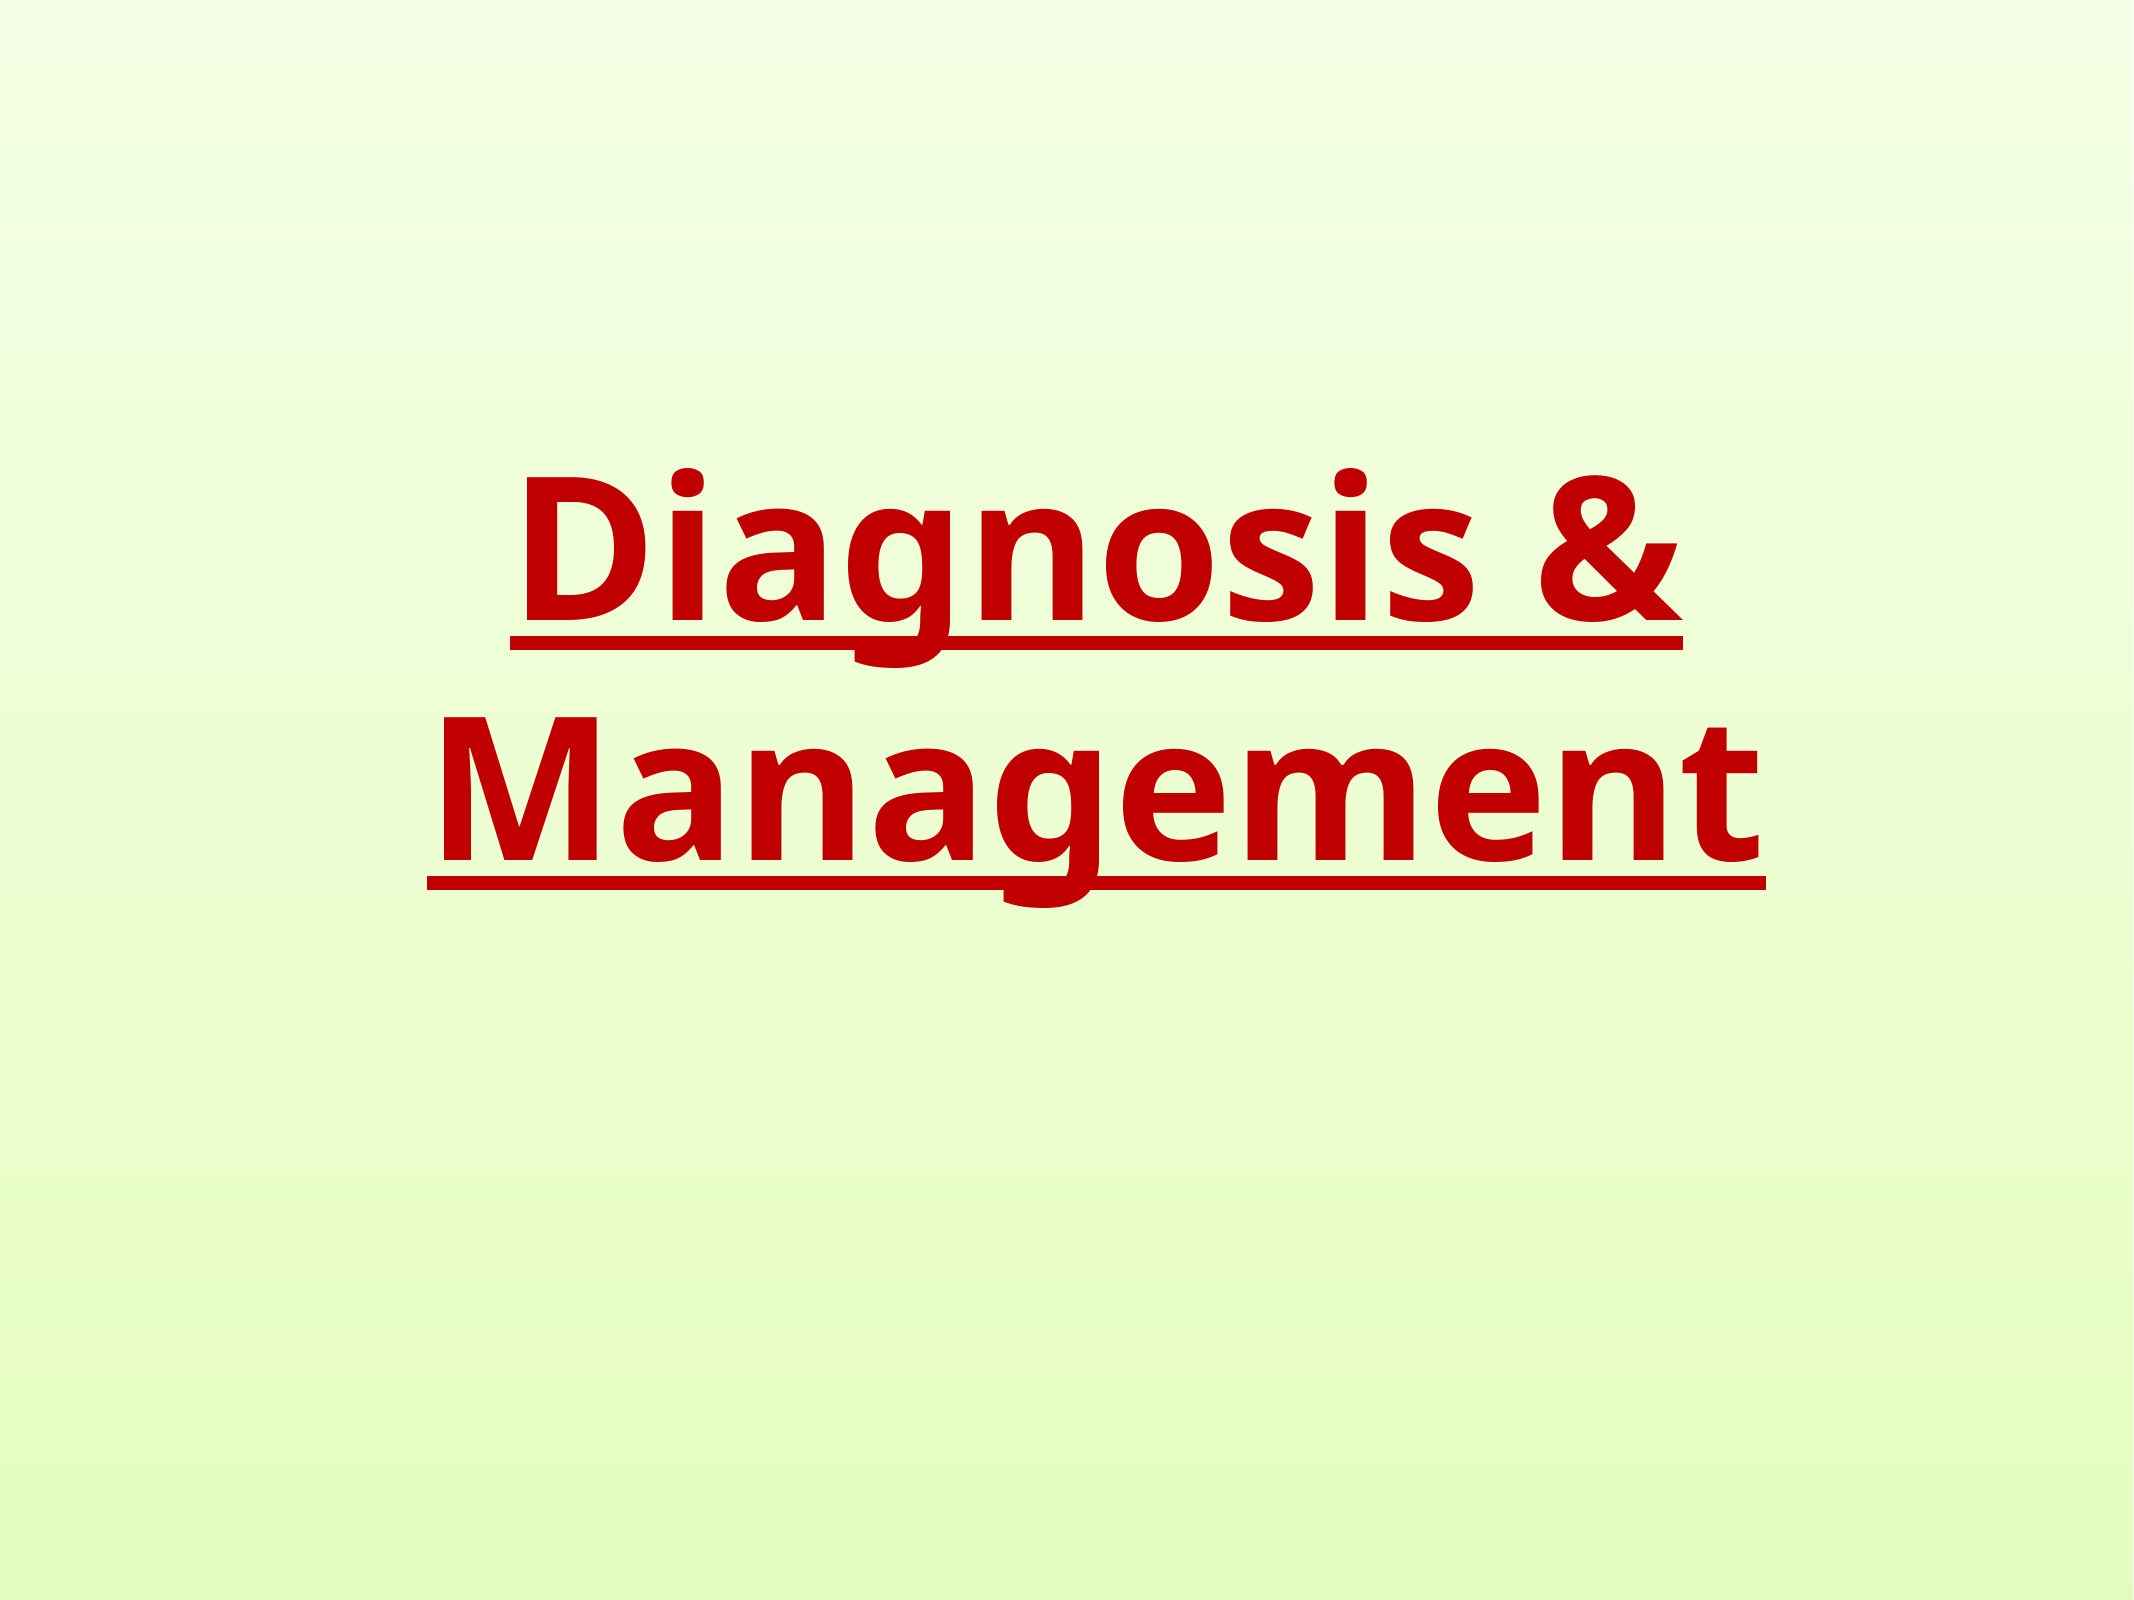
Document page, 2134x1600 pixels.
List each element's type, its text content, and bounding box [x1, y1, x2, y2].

text_box Diagnosis & Management [391, 413, 1802, 909]
